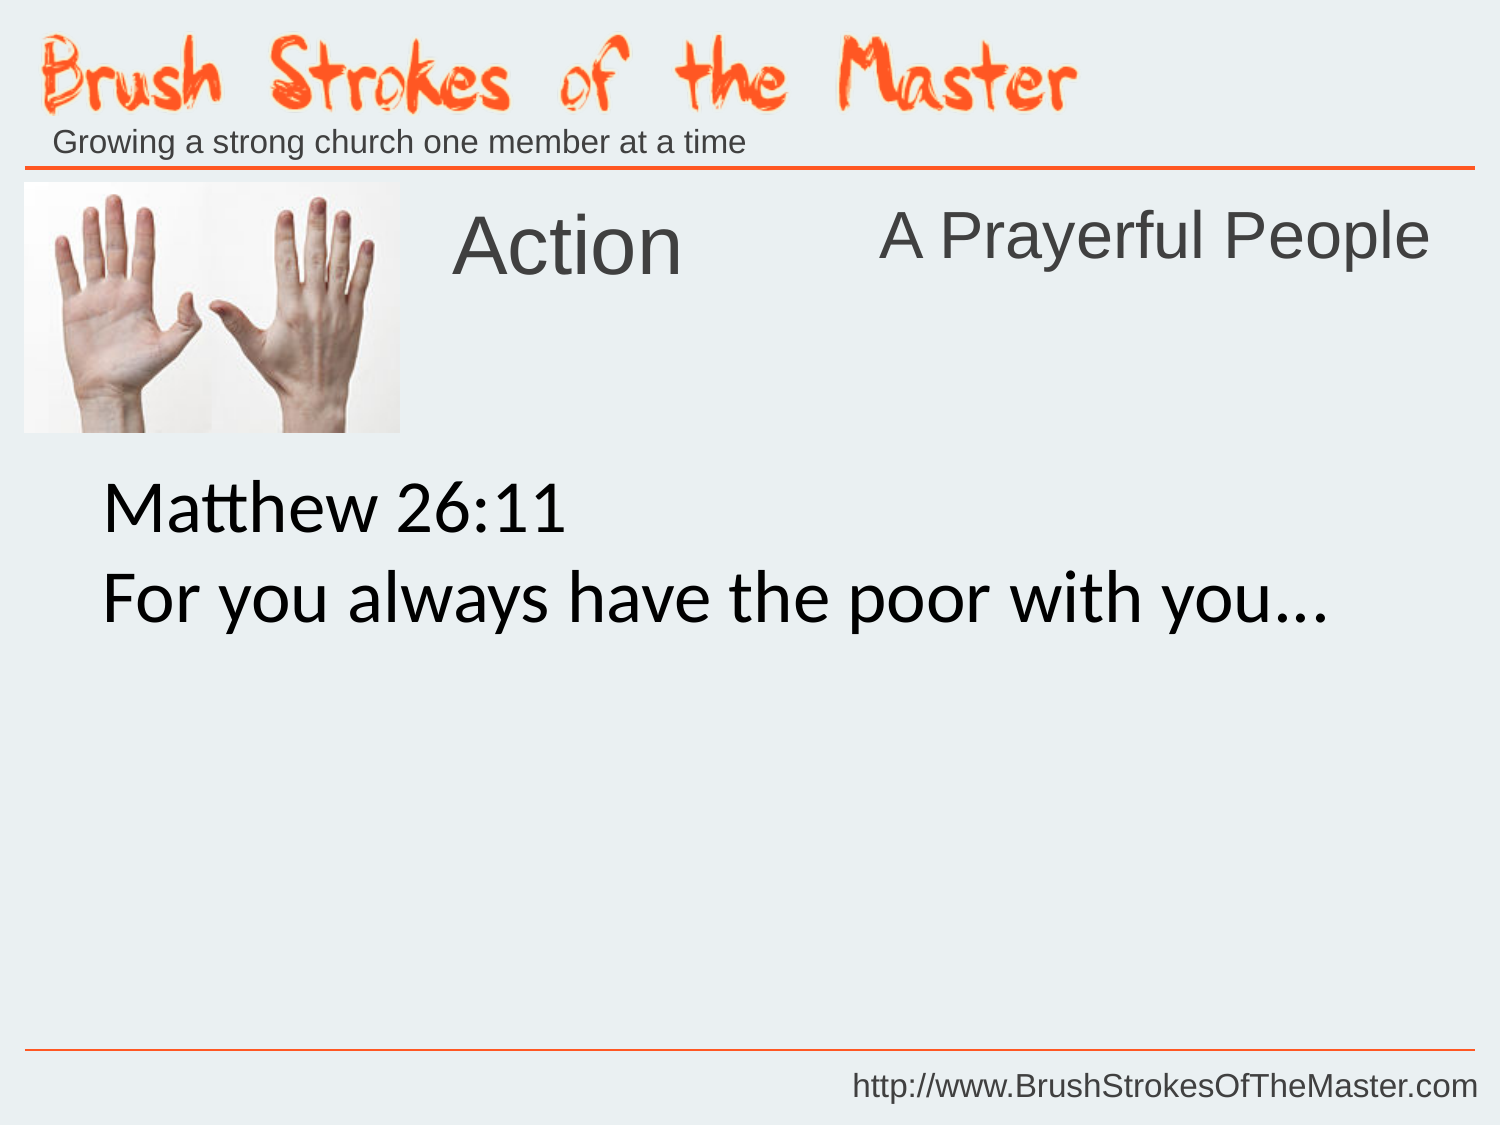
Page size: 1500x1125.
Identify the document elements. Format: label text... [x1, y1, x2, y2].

text_box Matthew 26:11 For you always have the poor with you... [87, 449, 1438, 645]
picture [37, 24, 1085, 116]
text_box A Prayerful People [865, 184, 1447, 280]
text_box Action [437, 183, 699, 299]
picture [24, 181, 401, 433]
